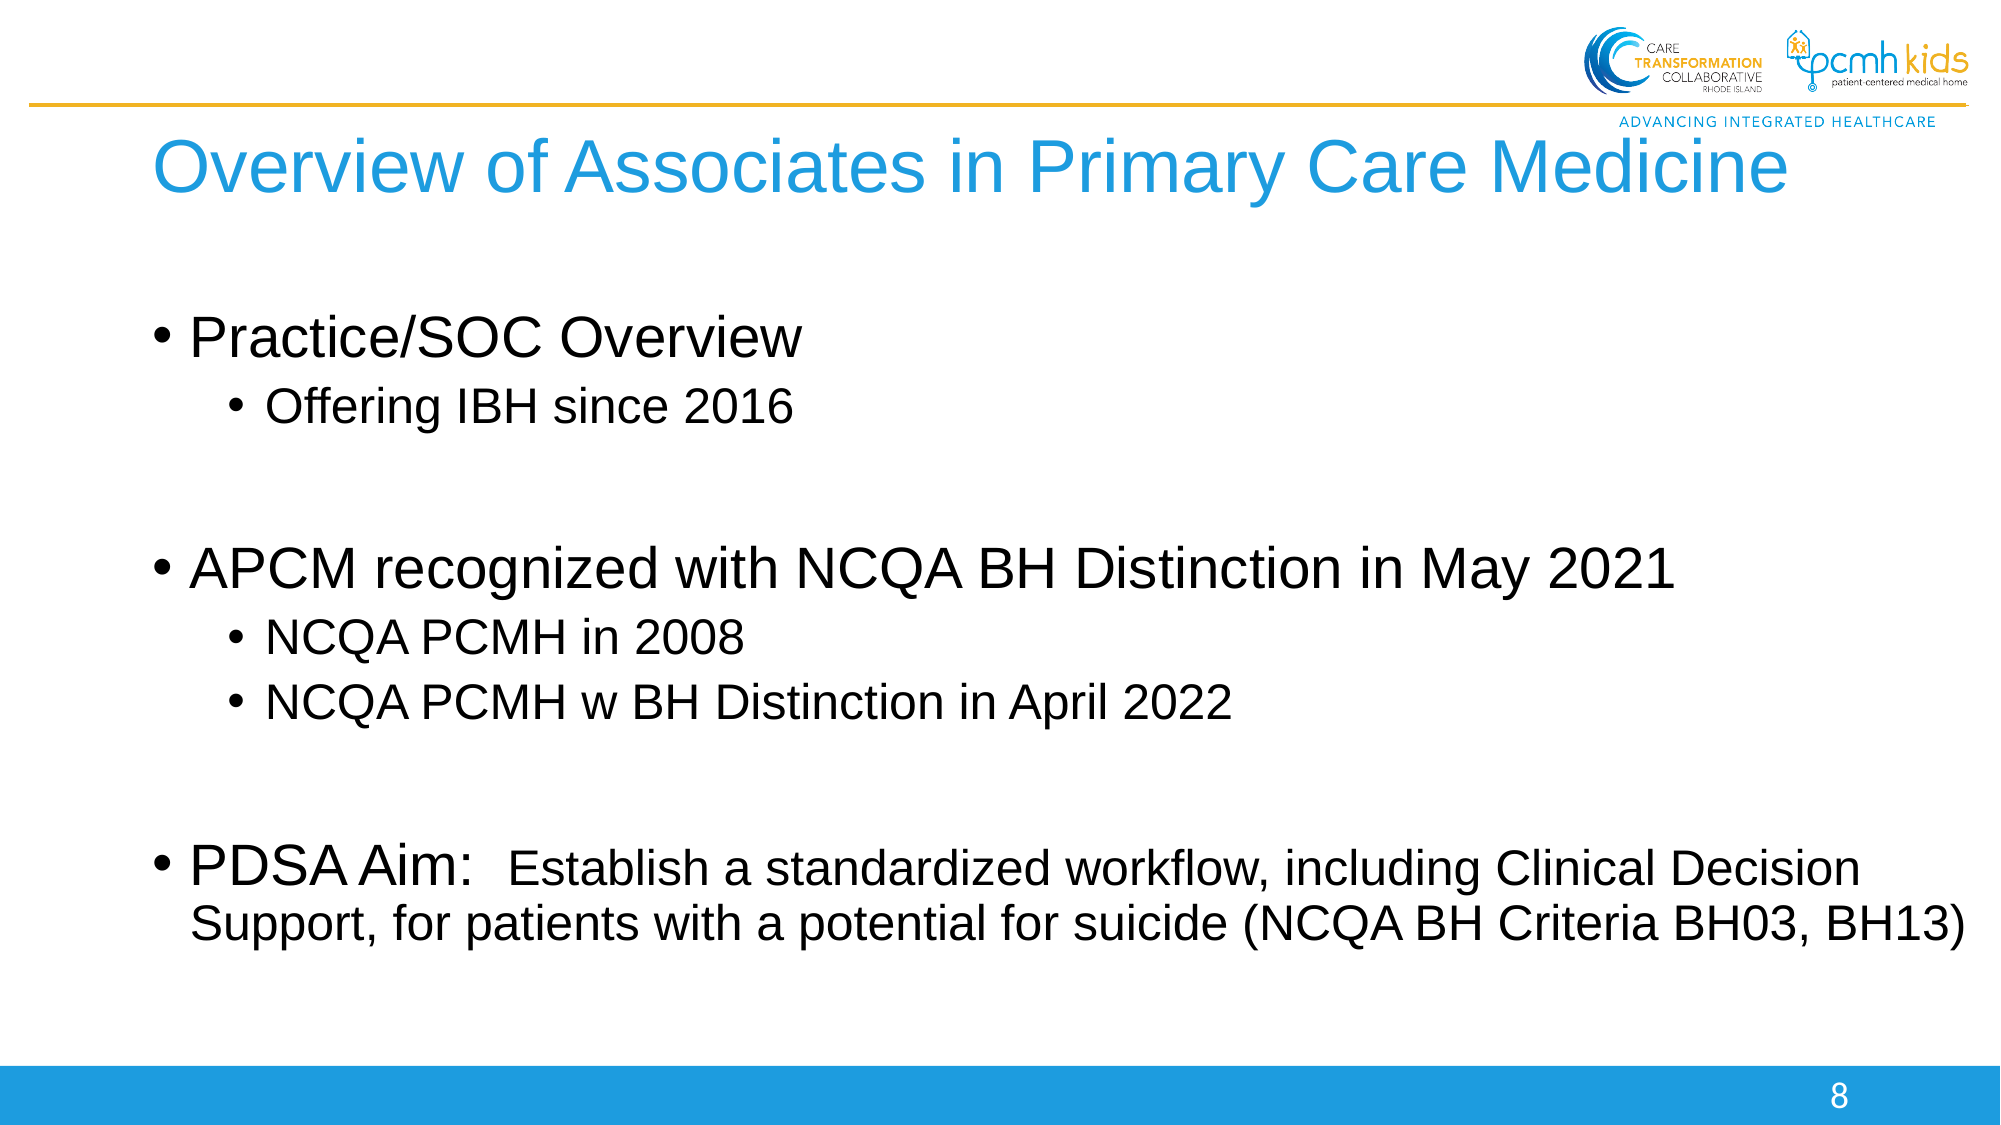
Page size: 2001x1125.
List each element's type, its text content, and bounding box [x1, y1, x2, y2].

title Overview of Associates in Primary Care Medicine [137, 59, 1863, 278]
slide_number 8 [1414, 1063, 1864, 1124]
picture [1576, 21, 1977, 133]
list Practice/SOC Overview Offering IBH since 2016 APCM recognized with NCQA BH Distinction in May 2021 NCQA PCMH in 2008 NCQA PCMH w BH Distinction in April 2022 PDSA Aim: Establish a standardized workflow, including Clinical Decision Support, for patients with a potential for suicide (NCQA BH Criteria BH03, BH13) [137, 299, 2000, 1014]
